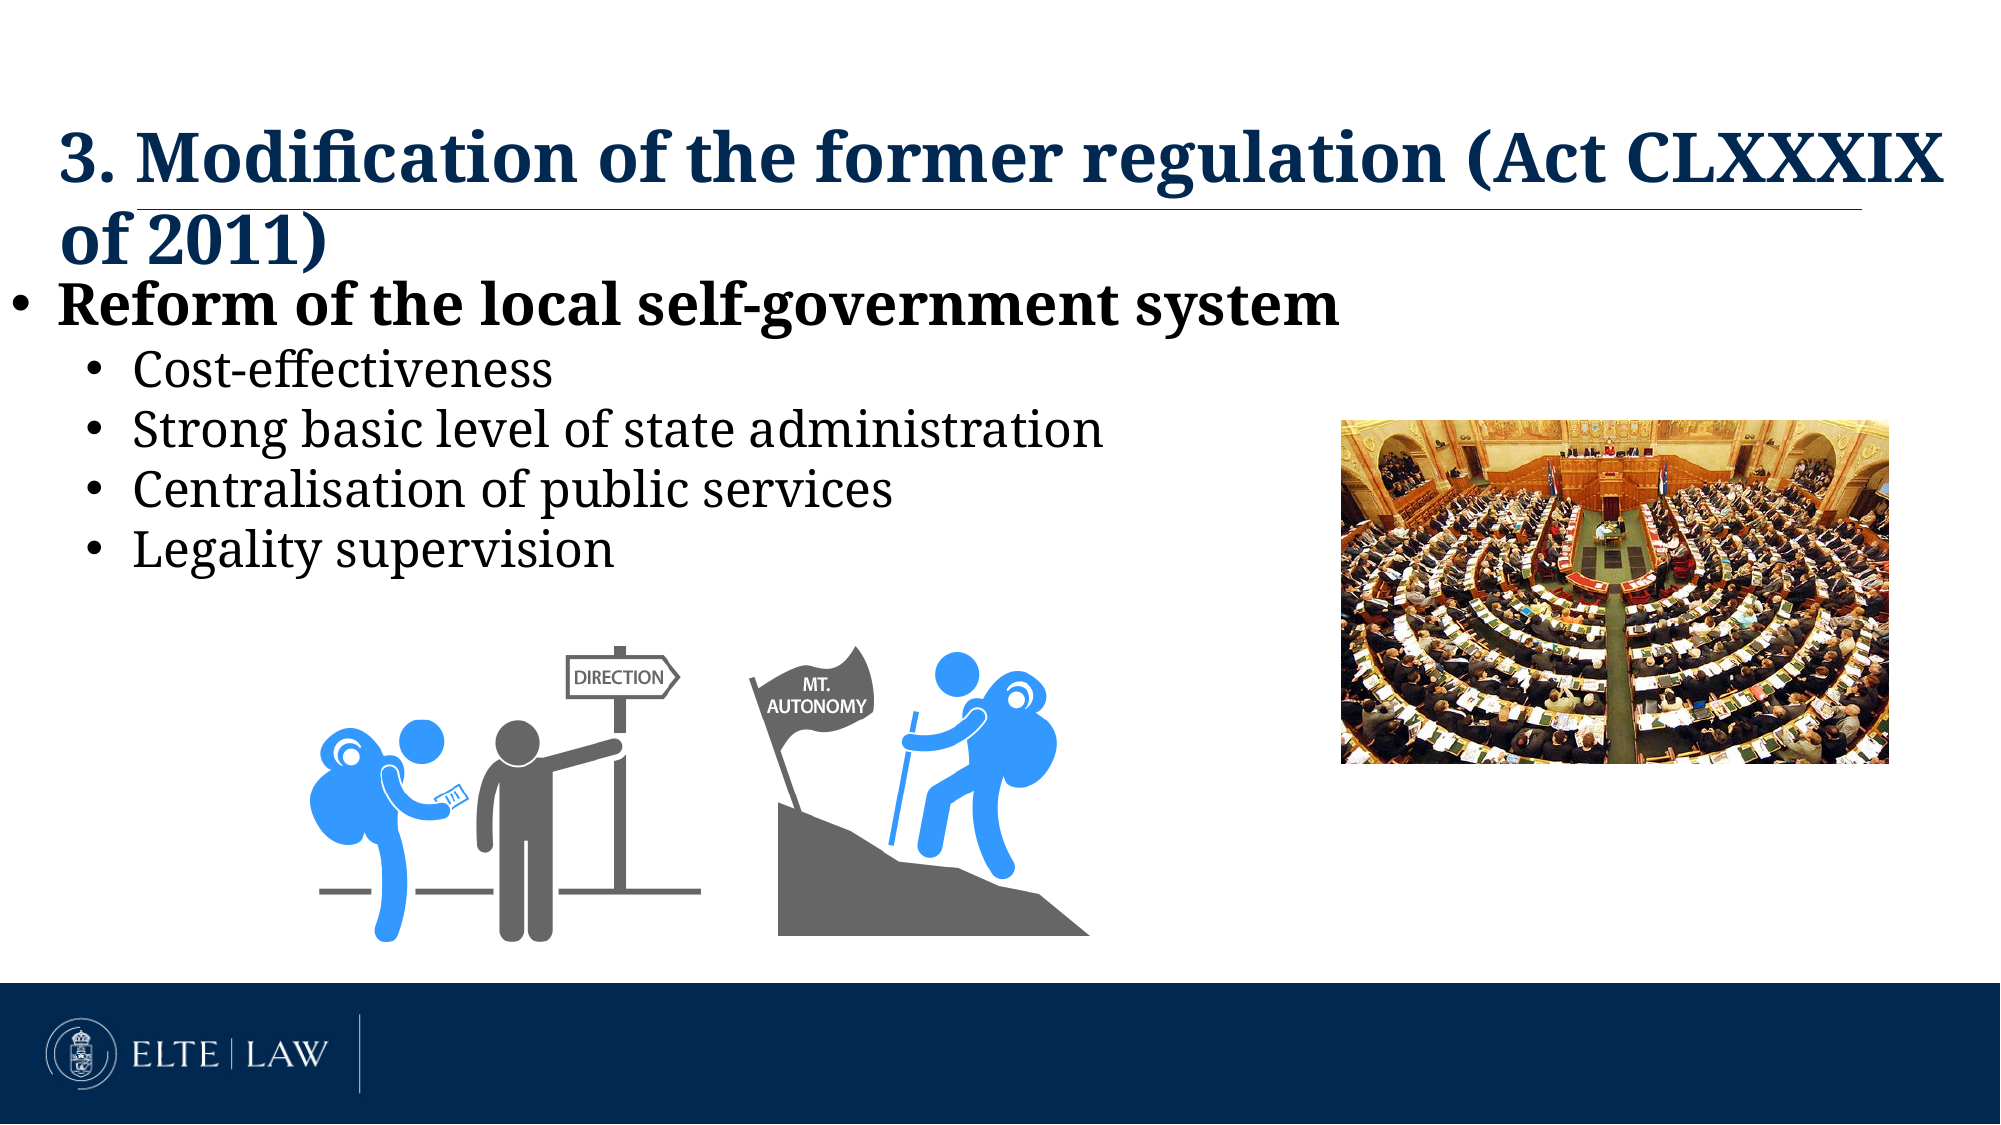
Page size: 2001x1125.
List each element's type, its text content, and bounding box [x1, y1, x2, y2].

text_box 3. Modification of the former regulation (Act CLXXXIX of 2011) [44, 106, 1983, 287]
picture [0, 983, 2000, 1125]
picture [1341, 420, 1889, 764]
picture [310, 646, 1099, 942]
text_box Reform of the local self-government system Cost-effectiveness Strong basic level of state administration Centralisation of public services Legality supervision [0, 260, 1357, 645]
